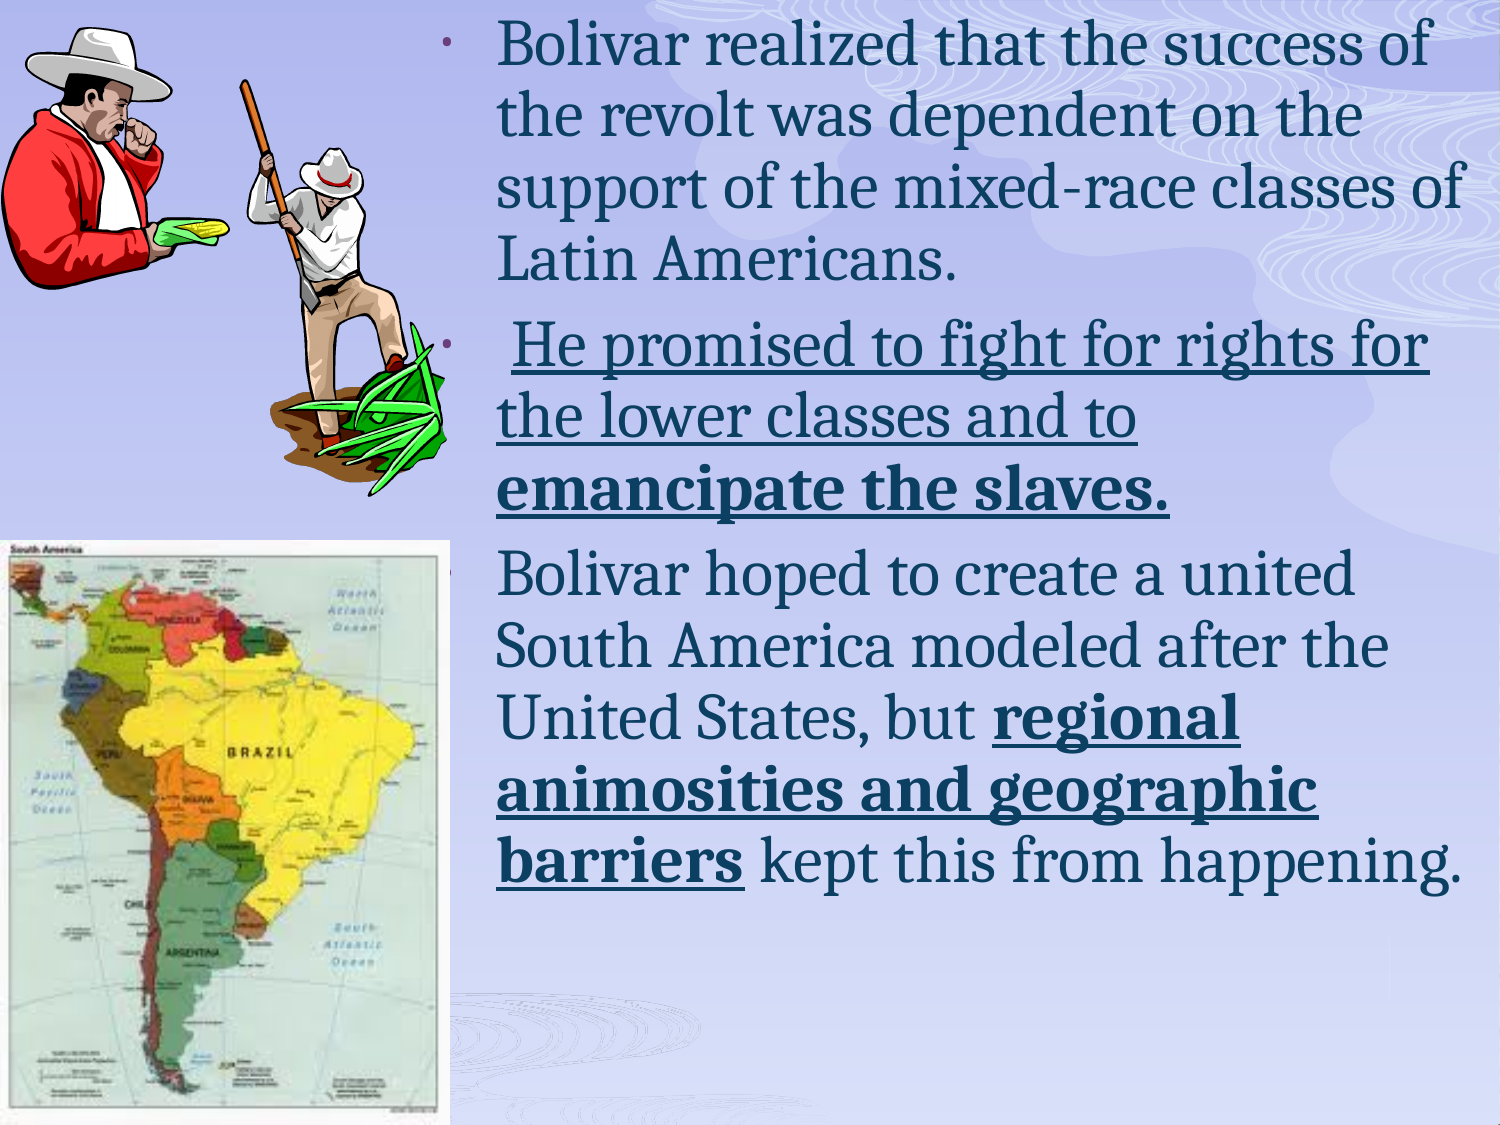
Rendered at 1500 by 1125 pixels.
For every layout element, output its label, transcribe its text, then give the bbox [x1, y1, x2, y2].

list Bolivar realized that the success of the revolt was dependent on the support of the mixed-race classes of Latin Americans. He promised to fight for rights for the lower classes and to emancipate the slaves. Bolivar hoped to create a united South America modeled after the United States, but regional animosities and geographic barriers kept this from happening. [425, 0, 1500, 1063]
picture [0, 24, 231, 294]
picture [0, 539, 834, 1125]
picture [239, 74, 451, 501]
